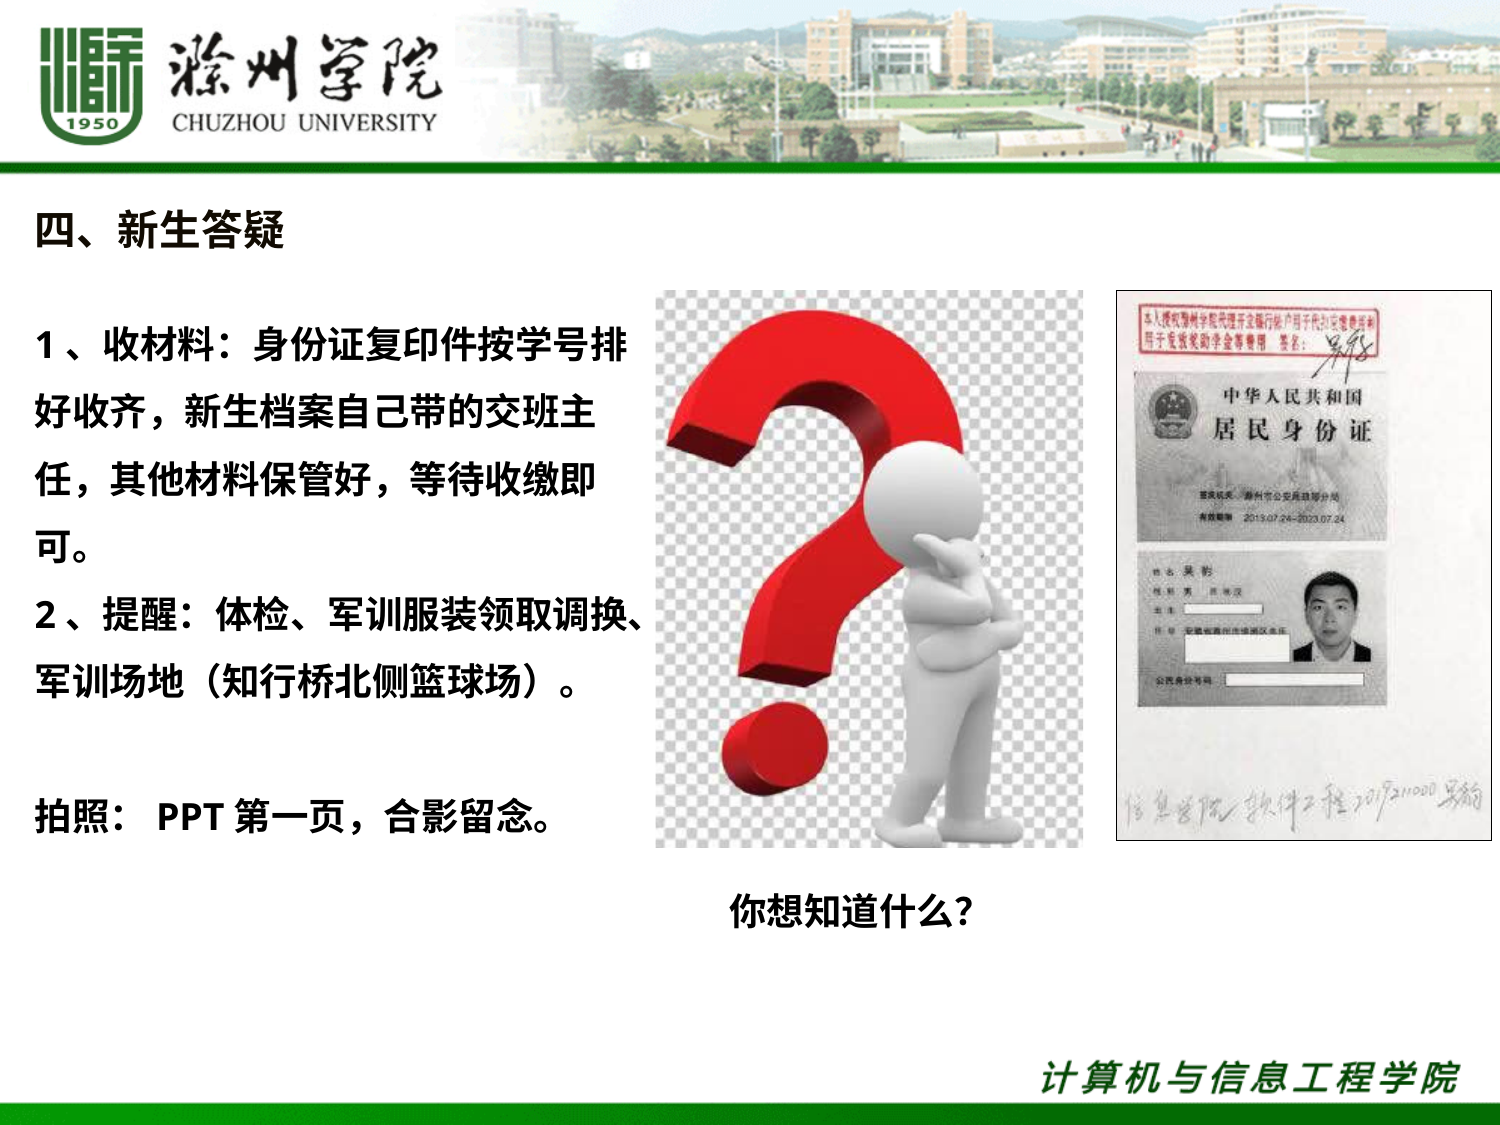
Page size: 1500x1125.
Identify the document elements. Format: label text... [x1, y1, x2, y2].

picture [0, 0, 1500, 1125]
text_box 你想知道什么？ [645, 857, 1075, 1045]
text_box 四、新生答疑 [19, 196, 672, 261]
text_box 1、收材料：身份证复印件按学号排好收齐，新生档案自己带的交班主任，其他材料保管好，等待收缴即可。 2、提醒：体检、军训服装领取调换、军训场地（知行桥北侧篮球场）。 拍照：PPT第一页，合影留念。 [19, 290, 646, 951]
